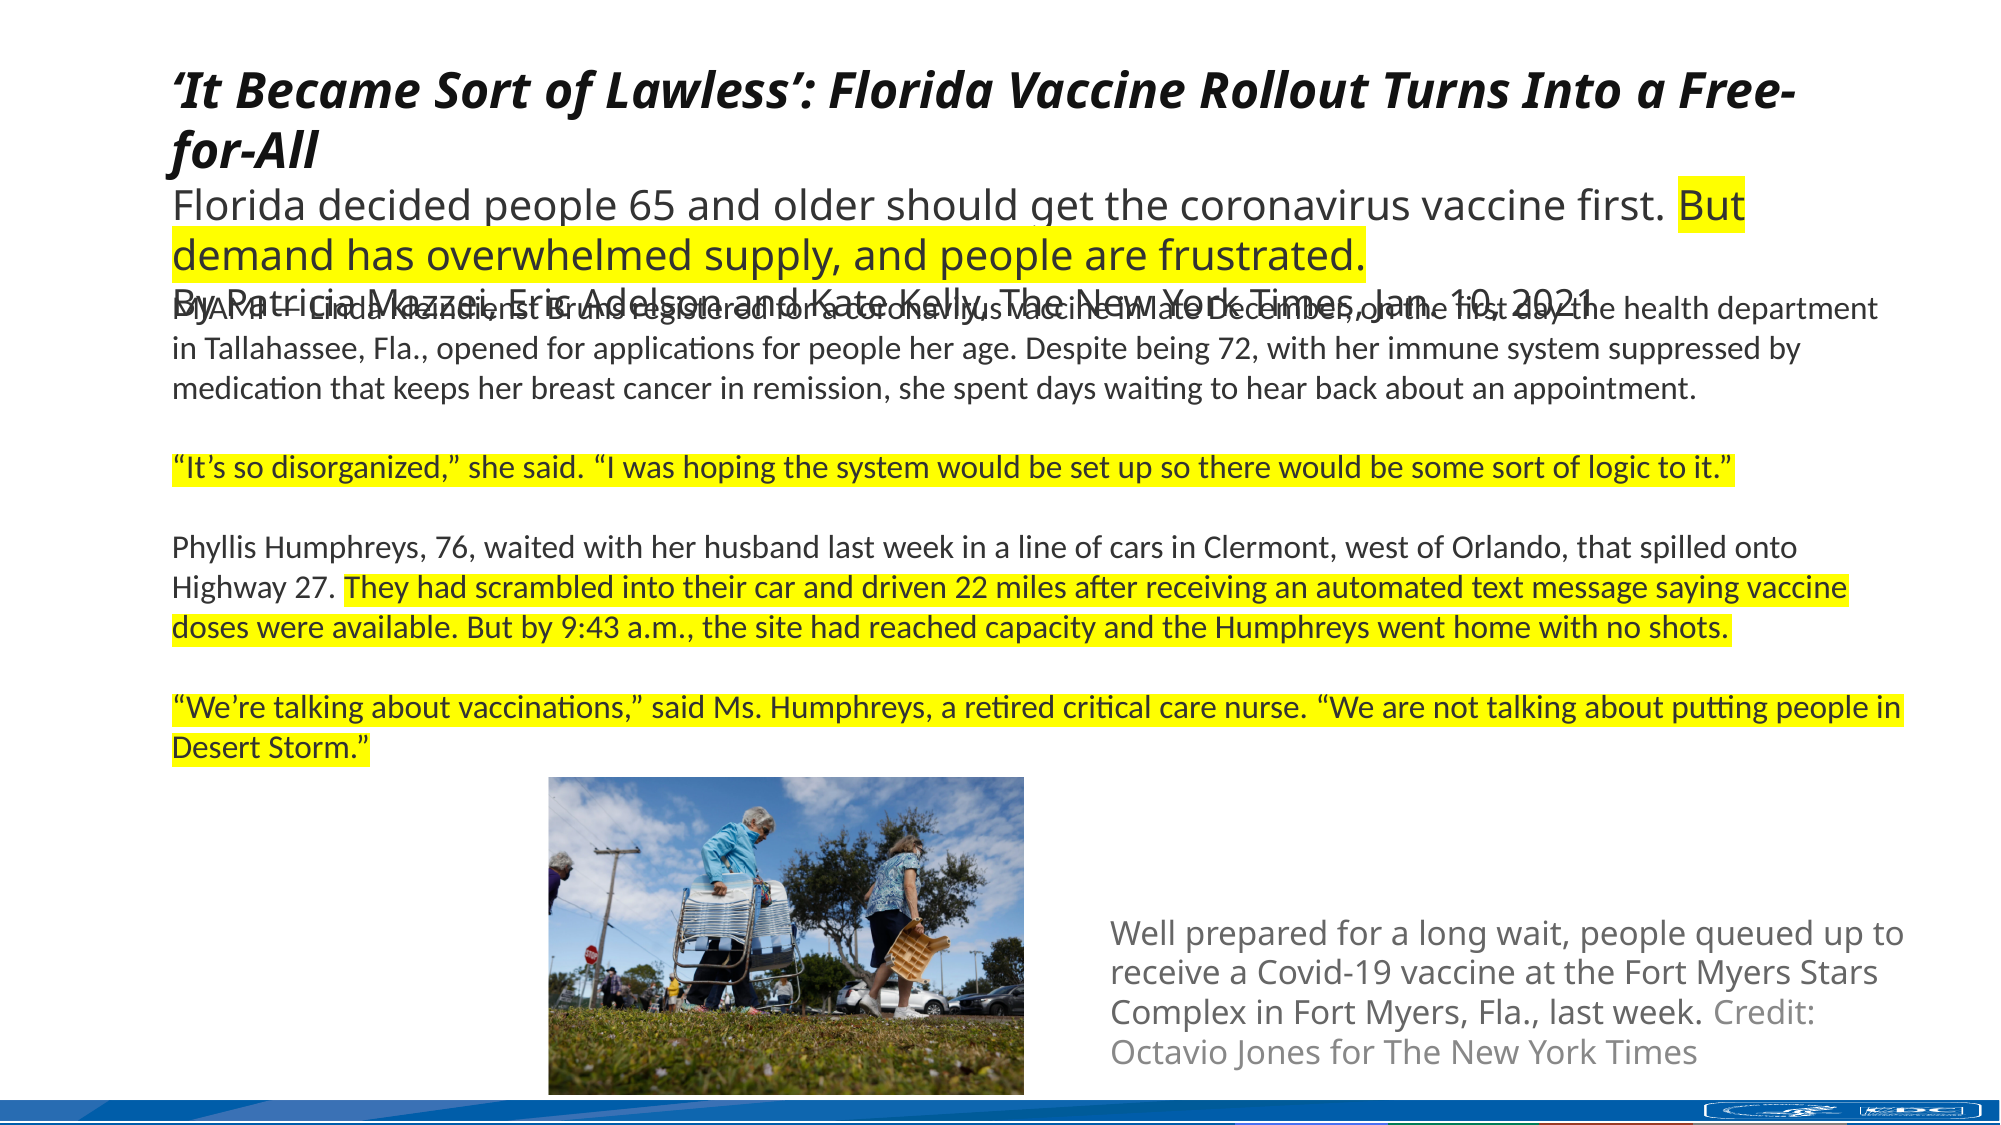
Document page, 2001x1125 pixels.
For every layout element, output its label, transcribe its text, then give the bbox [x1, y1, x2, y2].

picture [547, 777, 1024, 1096]
text_box Well prepared for a long wait, people queued up to receive a Covid-19 vaccine at the Fort Myers Stars Complex in Fort Myers, Fla., last week. Credit: Octavio Jones for The New York Times [1095, 904, 1923, 1079]
text_box MIAMI — Linda Kleindienst Bruns registered for a coronavirus vaccine in late December, on the first day the health department in Tallahassee, Fla., opened for applications for people her age. Despite being 72, with her immune system suppressed by medication that keeps her breast cancer in remission, she spent days waiting to hear back about an appointment. “It’s so disorganized,” she said. “I was hoping the system would be set up so there would be some sort of logic to it.” Phyllis Humphreys, 76, waited with her husband last week in a line of cars in Clermont, west of Orlando, that spilled onto Highway 27. They had scrambled into their car and driven 22 miles after receiving an automated text message saying vaccine doses were available. But by 9:43 a.m., the site had reached capacity and the Humphreys went home with no shots. “We’re talking about vaccinations,” said Ms. Humphreys, a retired critical care nurse. “We are not talking about putting people in Desert Storm.” [157, 278, 1923, 773]
text_box ‘It Became Sort of Lawless’: Florida Vaccine Rollout Turns Into a Free-for-All Florida decided people 65 and older should get the coronavirus vaccine first. But demand has overwhelmed supply, and people are frustrated. By Patricia Mazzei, Eric Adelson and Kate Kelly, The New York Times, Jan. 10, 2021 [157, 51, 1891, 278]
